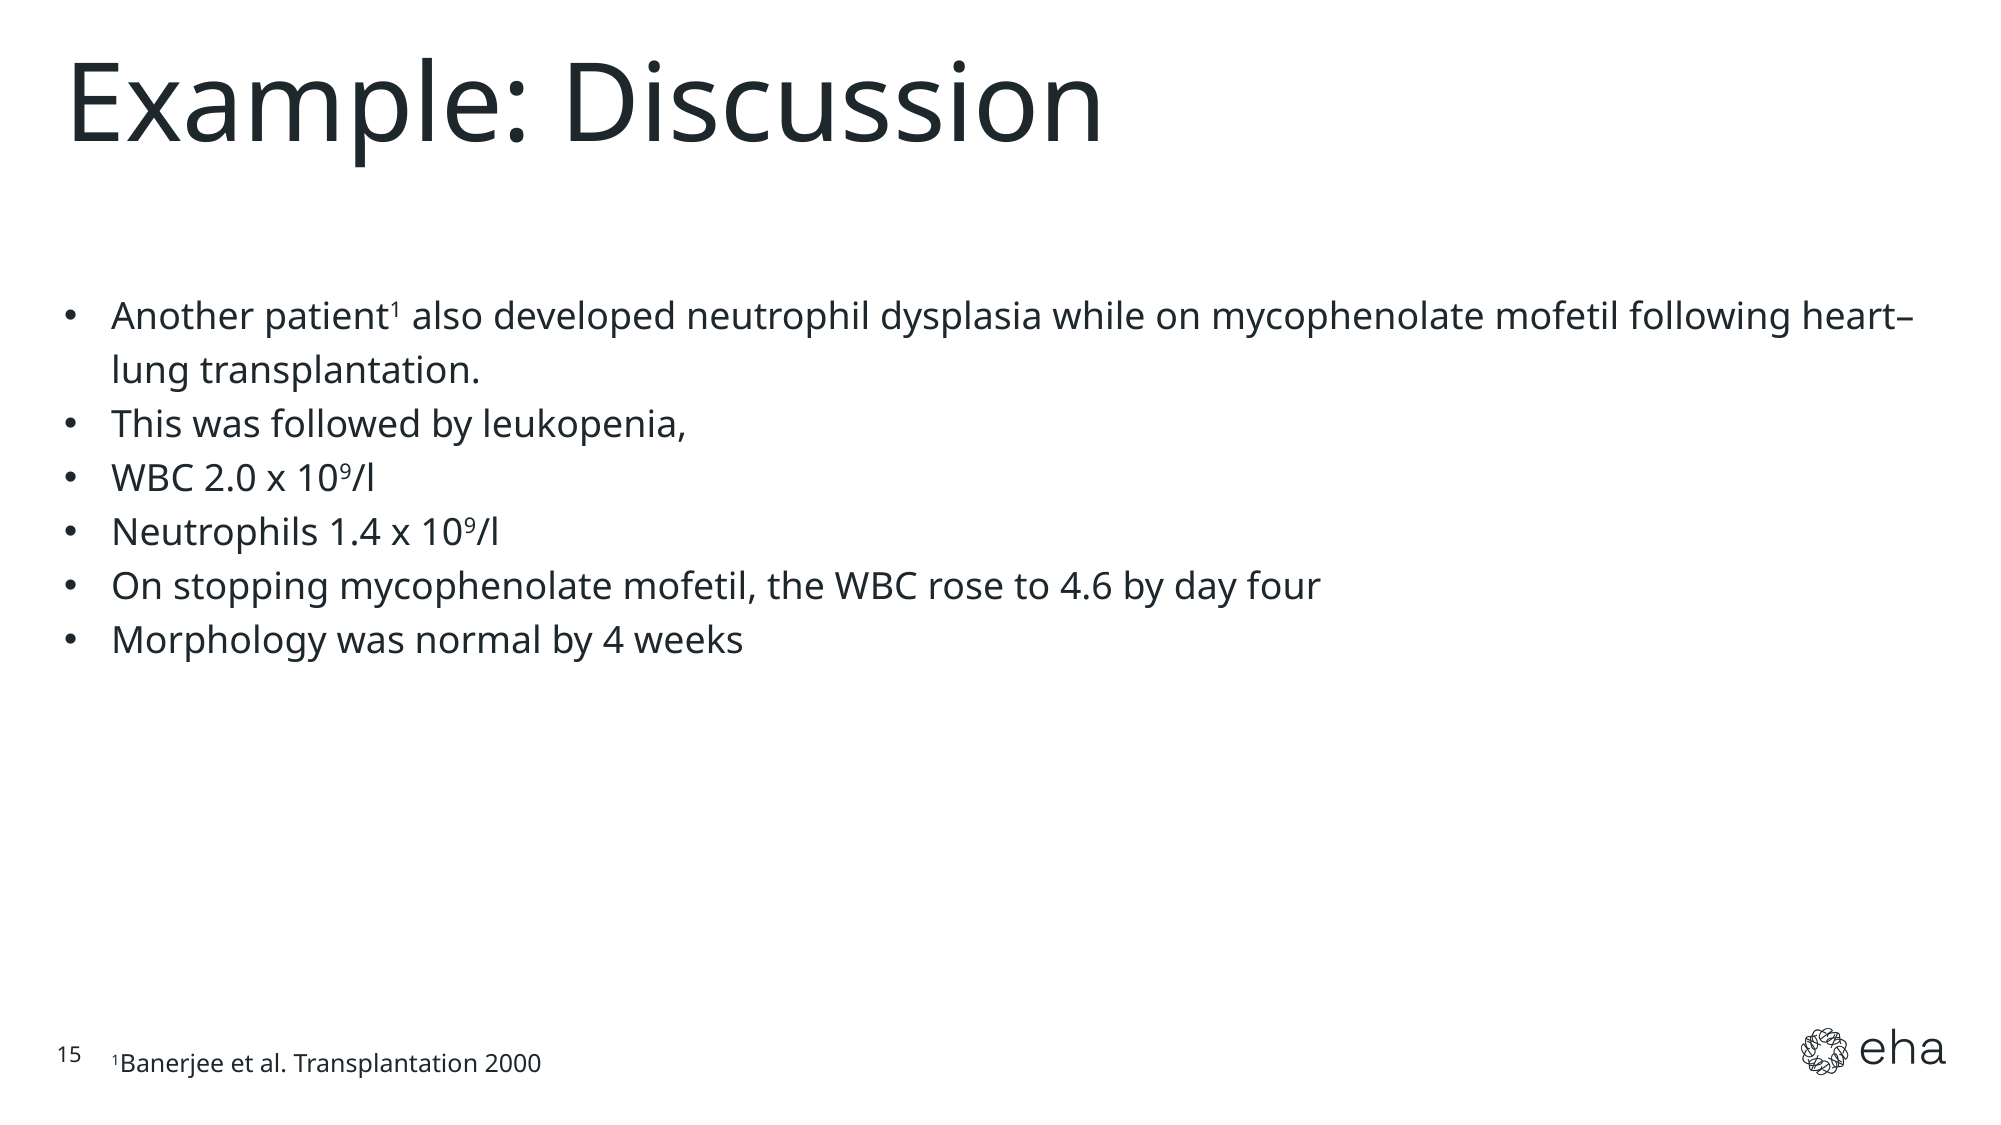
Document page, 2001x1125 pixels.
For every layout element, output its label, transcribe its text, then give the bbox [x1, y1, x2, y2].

list Another patient1 also developed neutrophil dysplasia while on mycophenolate mofetil following heart–lung transplantation. This was followed by leukopenia, WBC 2.0 x 109/l Neutrophils 1.4 x 109/l On stopping mycophenolate mofetil, the WBC rose to 4.6 by day four Morphology was normal by 4 weeks [49, 275, 1951, 947]
slide_number 15 [0, 1025, 97, 1086]
text_box 1Banerjee et al. Transplantation 2000 [96, 1040, 1745, 1085]
title Example: Discussion [49, 45, 1951, 275]
picture [1776, 1003, 1970, 1100]
